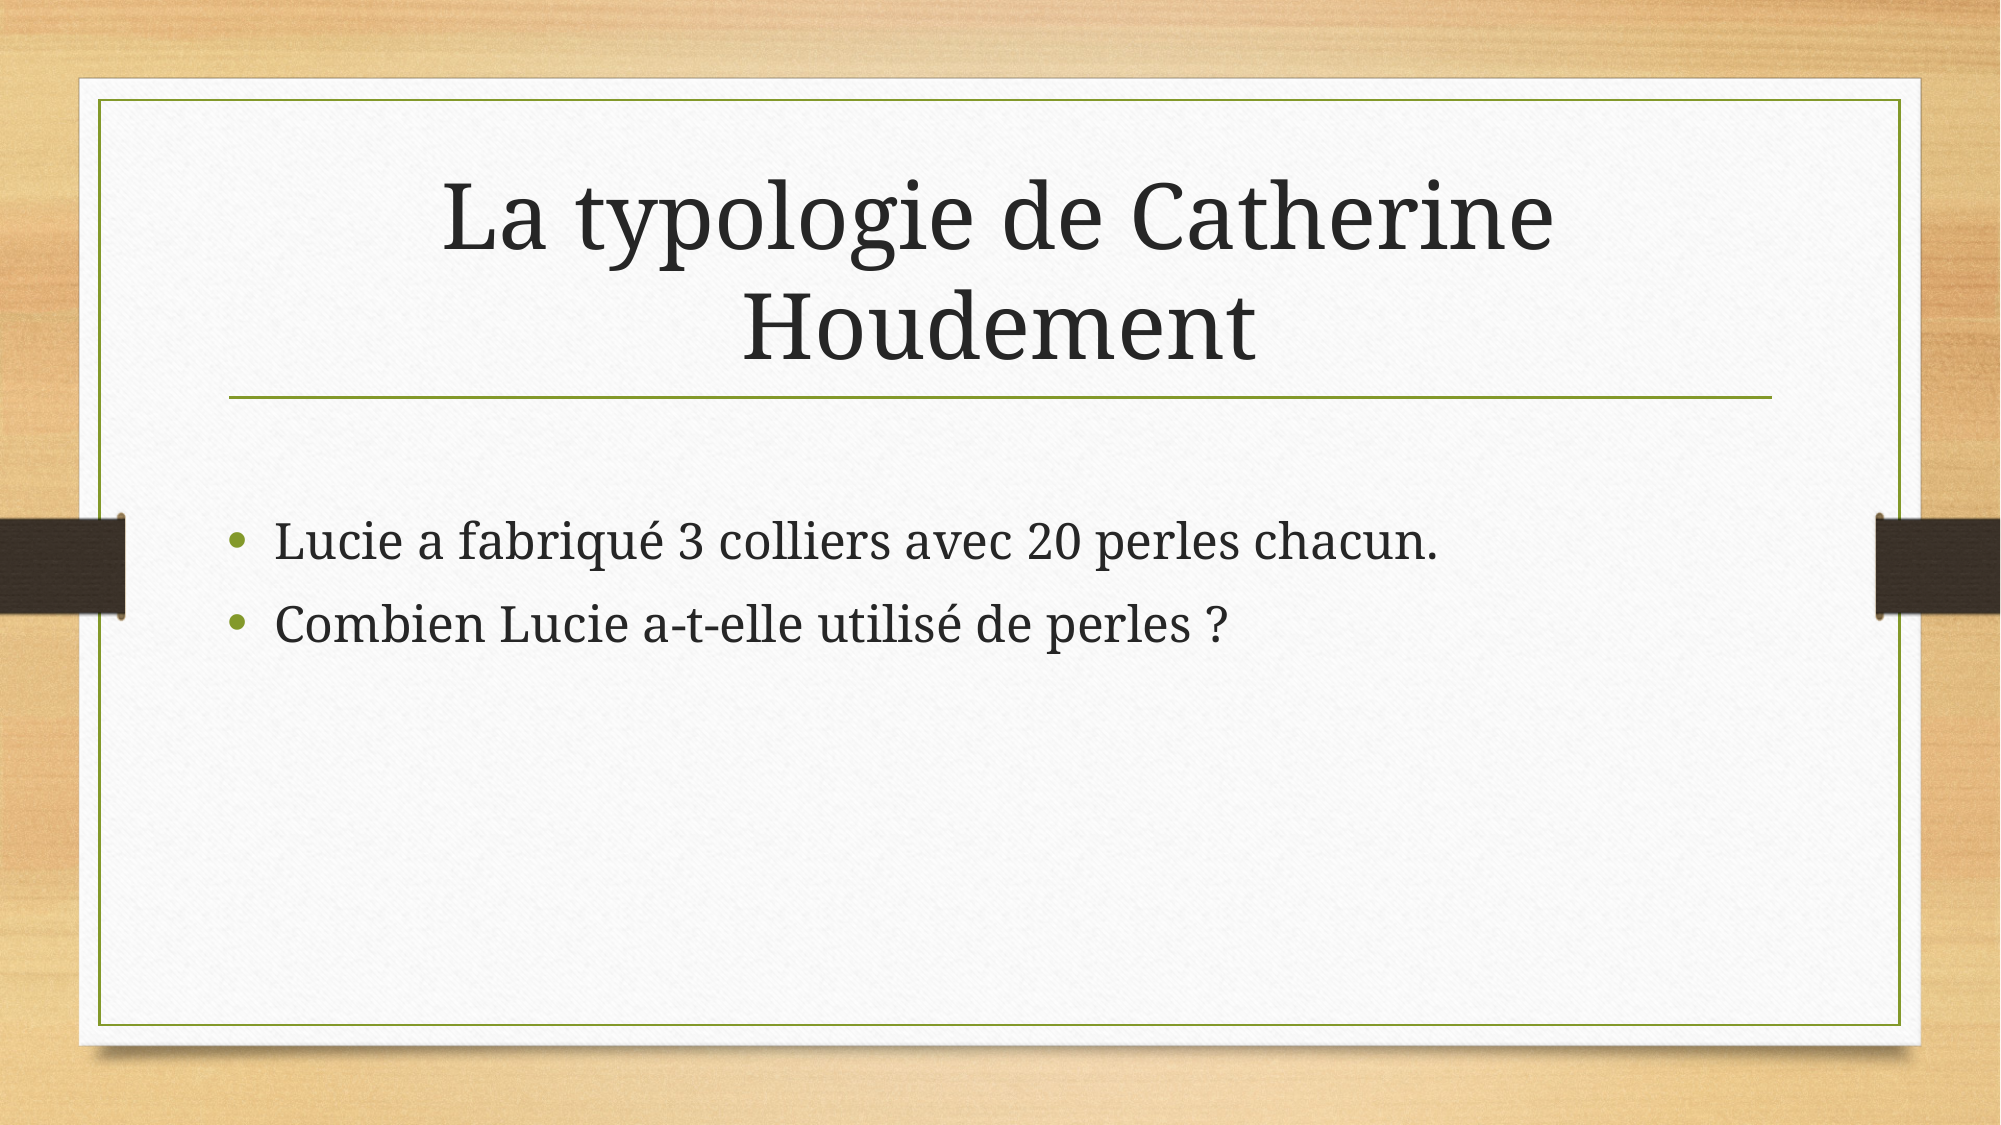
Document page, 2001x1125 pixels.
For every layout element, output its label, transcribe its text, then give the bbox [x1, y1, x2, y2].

title La typologie de Catherine Houdement [212, 161, 1788, 375]
list Lucie a fabriqué 3 colliers avec 20 perles chacun. Combien Lucie a-t-elle utilisé de perles ? [212, 419, 1788, 964]
picture [0, 0, 2001, 1125]
